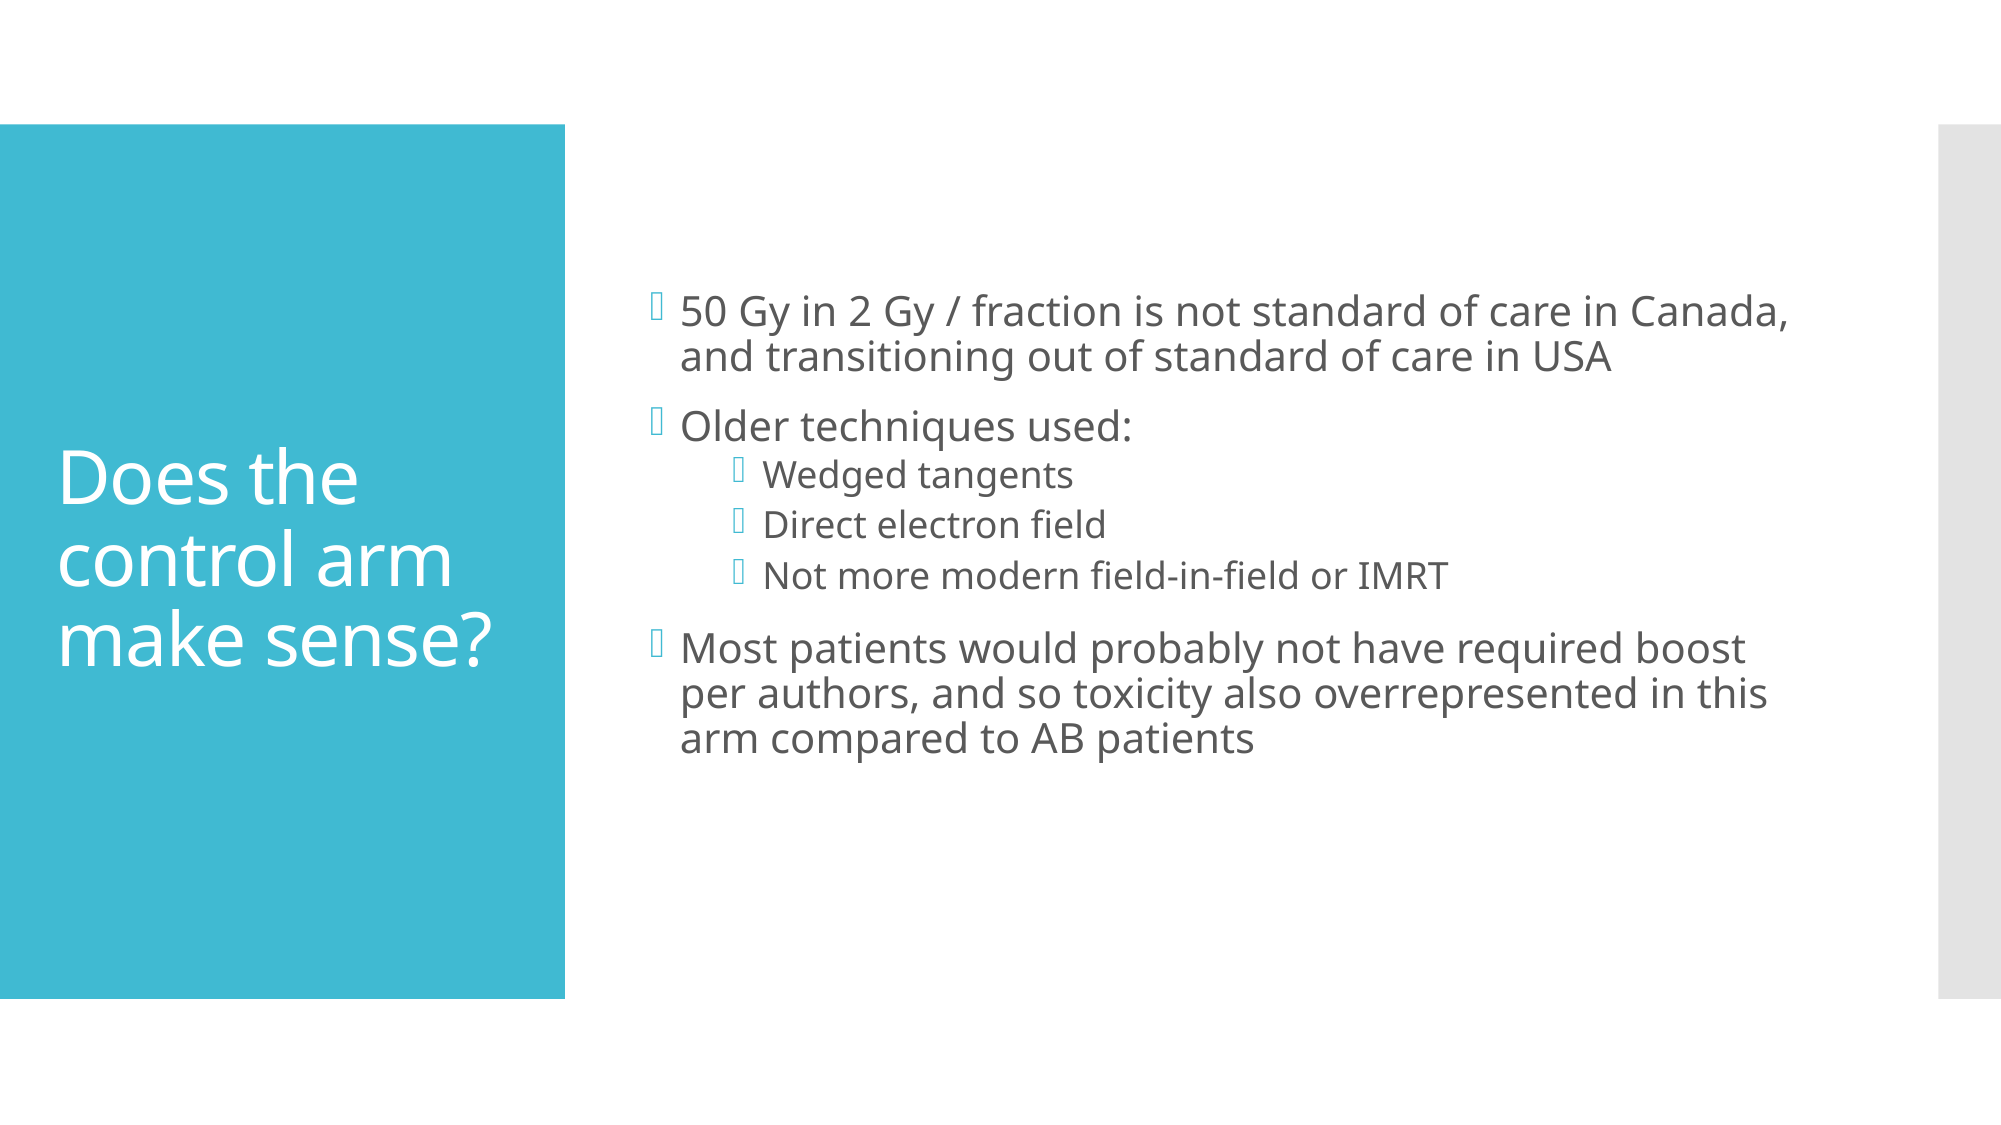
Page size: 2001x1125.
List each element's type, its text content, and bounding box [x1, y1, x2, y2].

title Does the control arm make sense? [41, 184, 525, 940]
list 50 Gy in 2 Gy / fraction is not standard of care in Canada, and transitioning out of standard of care in USA Older techniques used: Wedged tangents Direct electron field Not more modern field-in-field or IMRT Most patients would probably not have required boost per authors, and so toxicity also overrepresented in this arm compared to AB patients [634, 141, 1835, 982]
